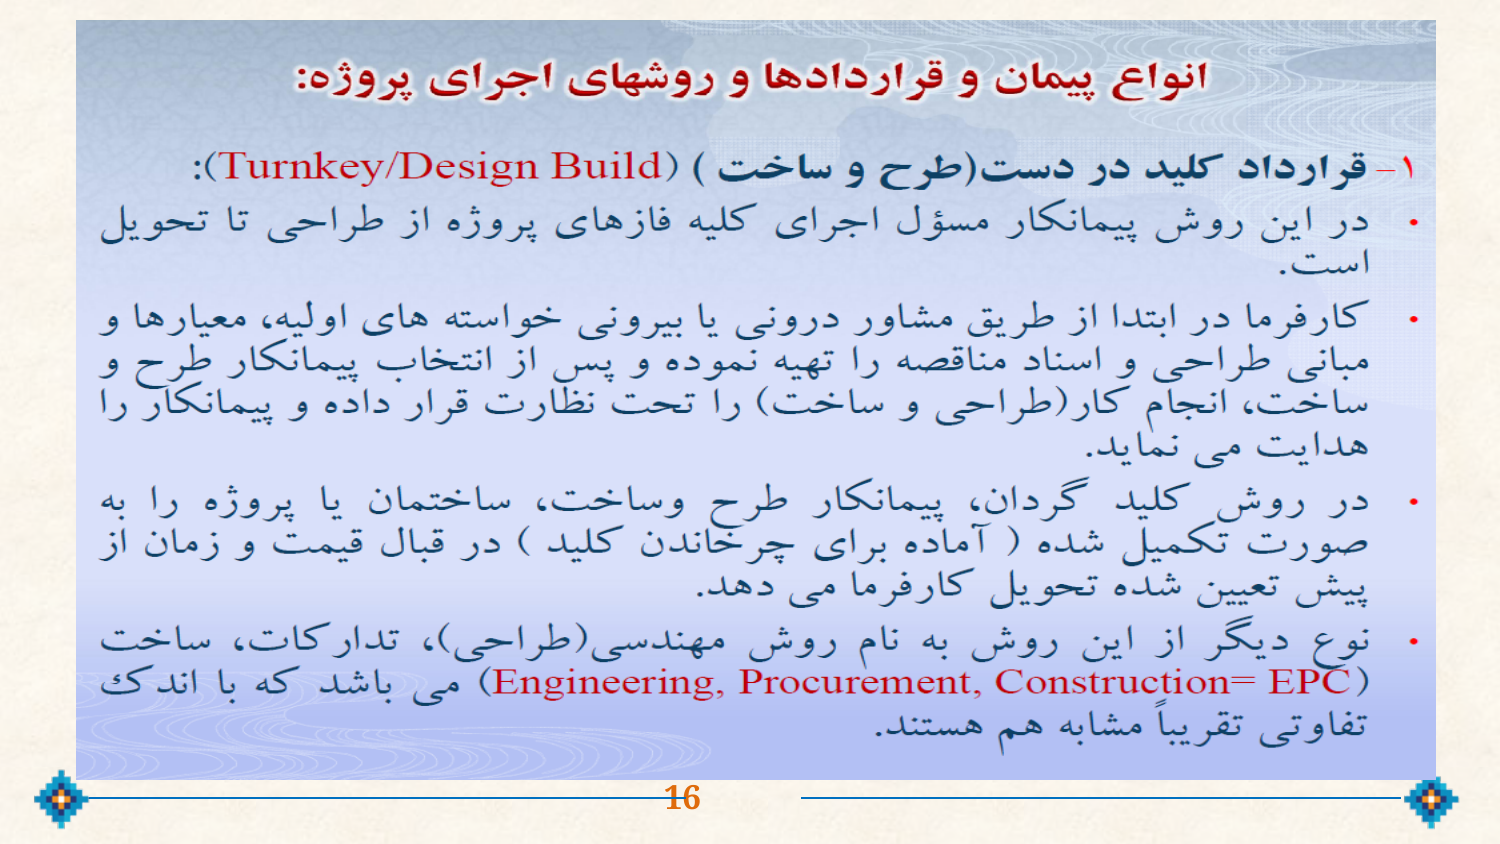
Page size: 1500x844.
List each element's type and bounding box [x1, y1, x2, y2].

list [76, 19, 1436, 781]
picture [30, 757, 101, 840]
picture [1400, 757, 1470, 840]
